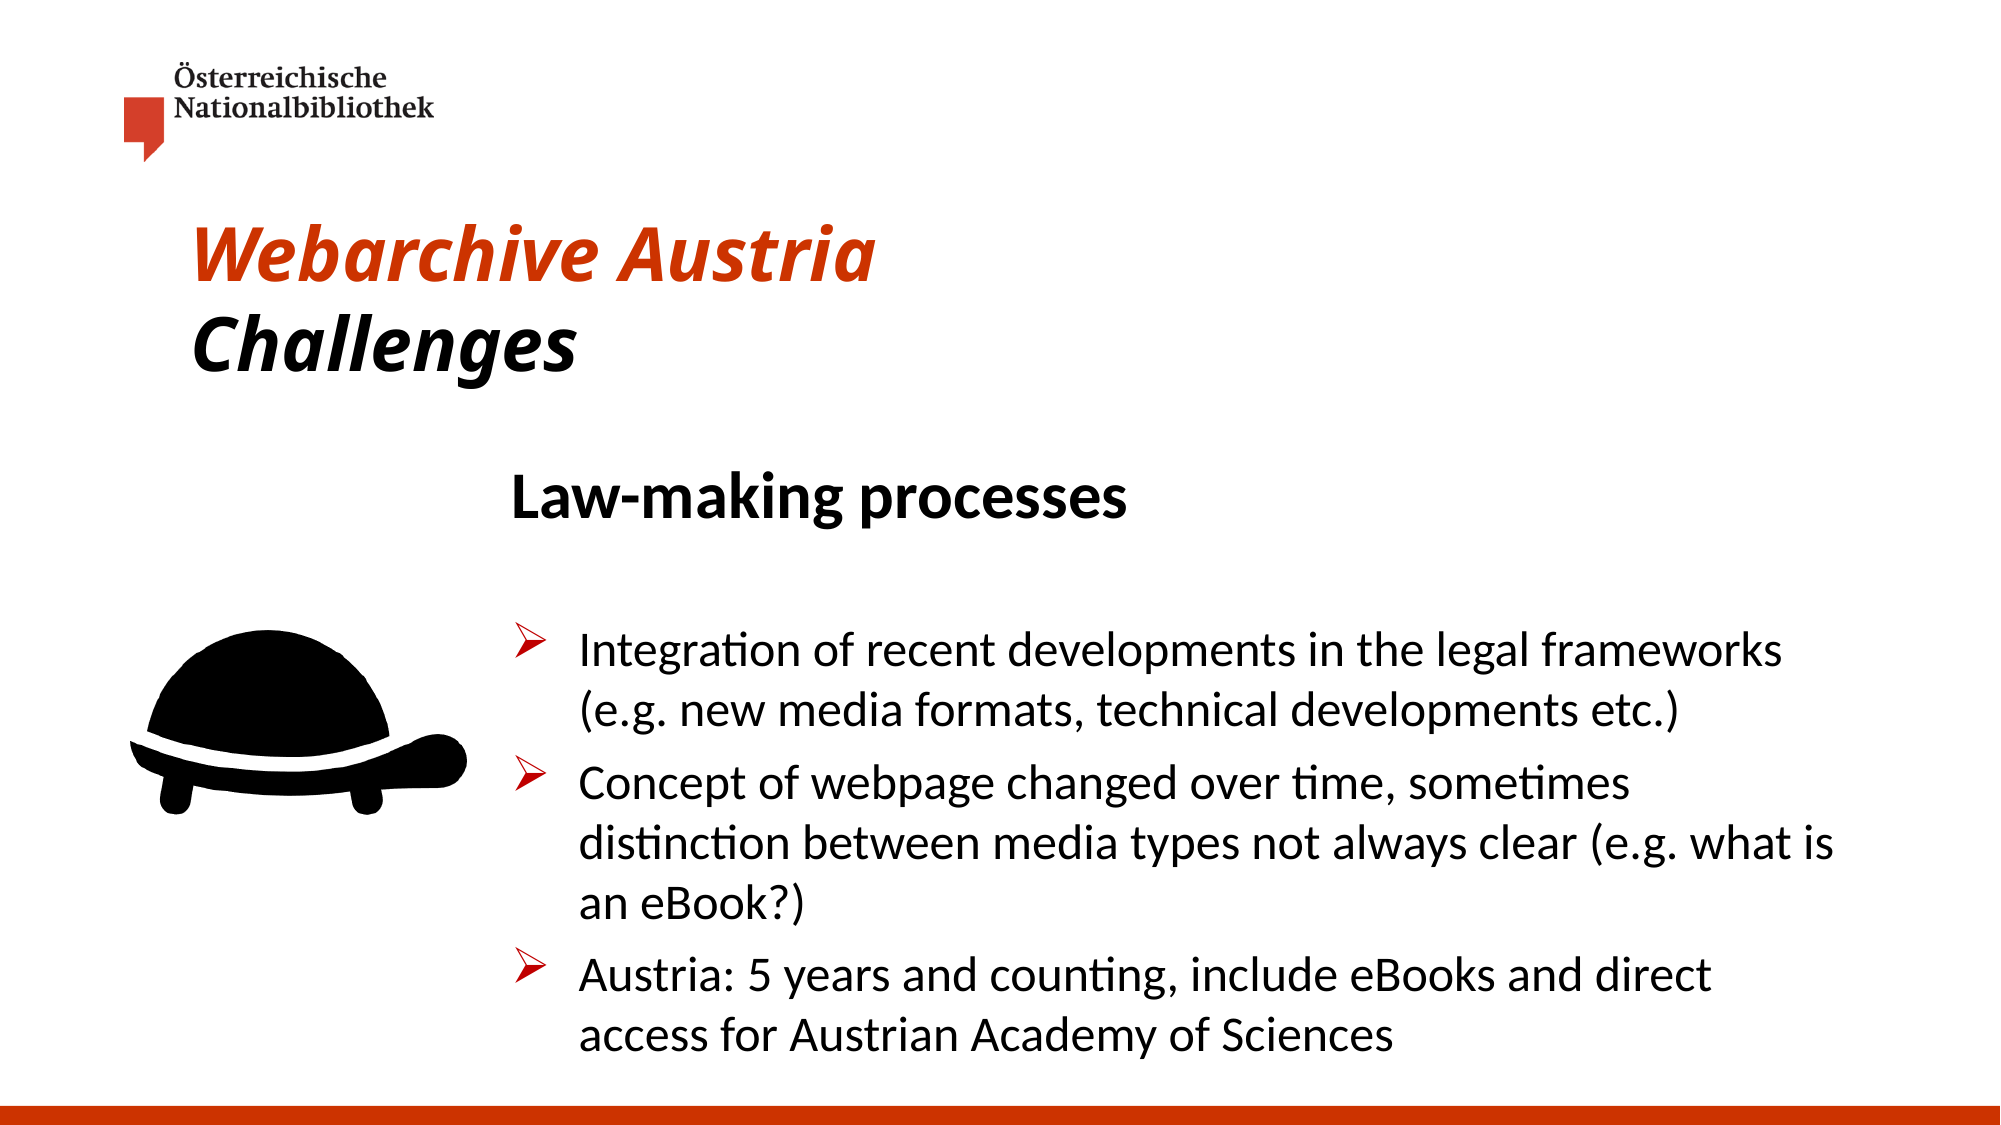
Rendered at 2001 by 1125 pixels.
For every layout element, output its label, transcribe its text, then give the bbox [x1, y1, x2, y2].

text_box Webarchive Austria Challenges [175, 172, 1676, 421]
text_box Law-making processes Integration of recent developments in the legal frameworks (e.g. new media formats, technical developments etc.) Concept of webpage changed over time, sometimes distinction between media types not always clear (e.g. what is an eBook?) Austria: 5 years and counting, include eBooks and direct access for Austrian Academy of Sciences [496, 444, 1851, 1059]
picture [124, 62, 434, 170]
picture [113, 538, 482, 906]
